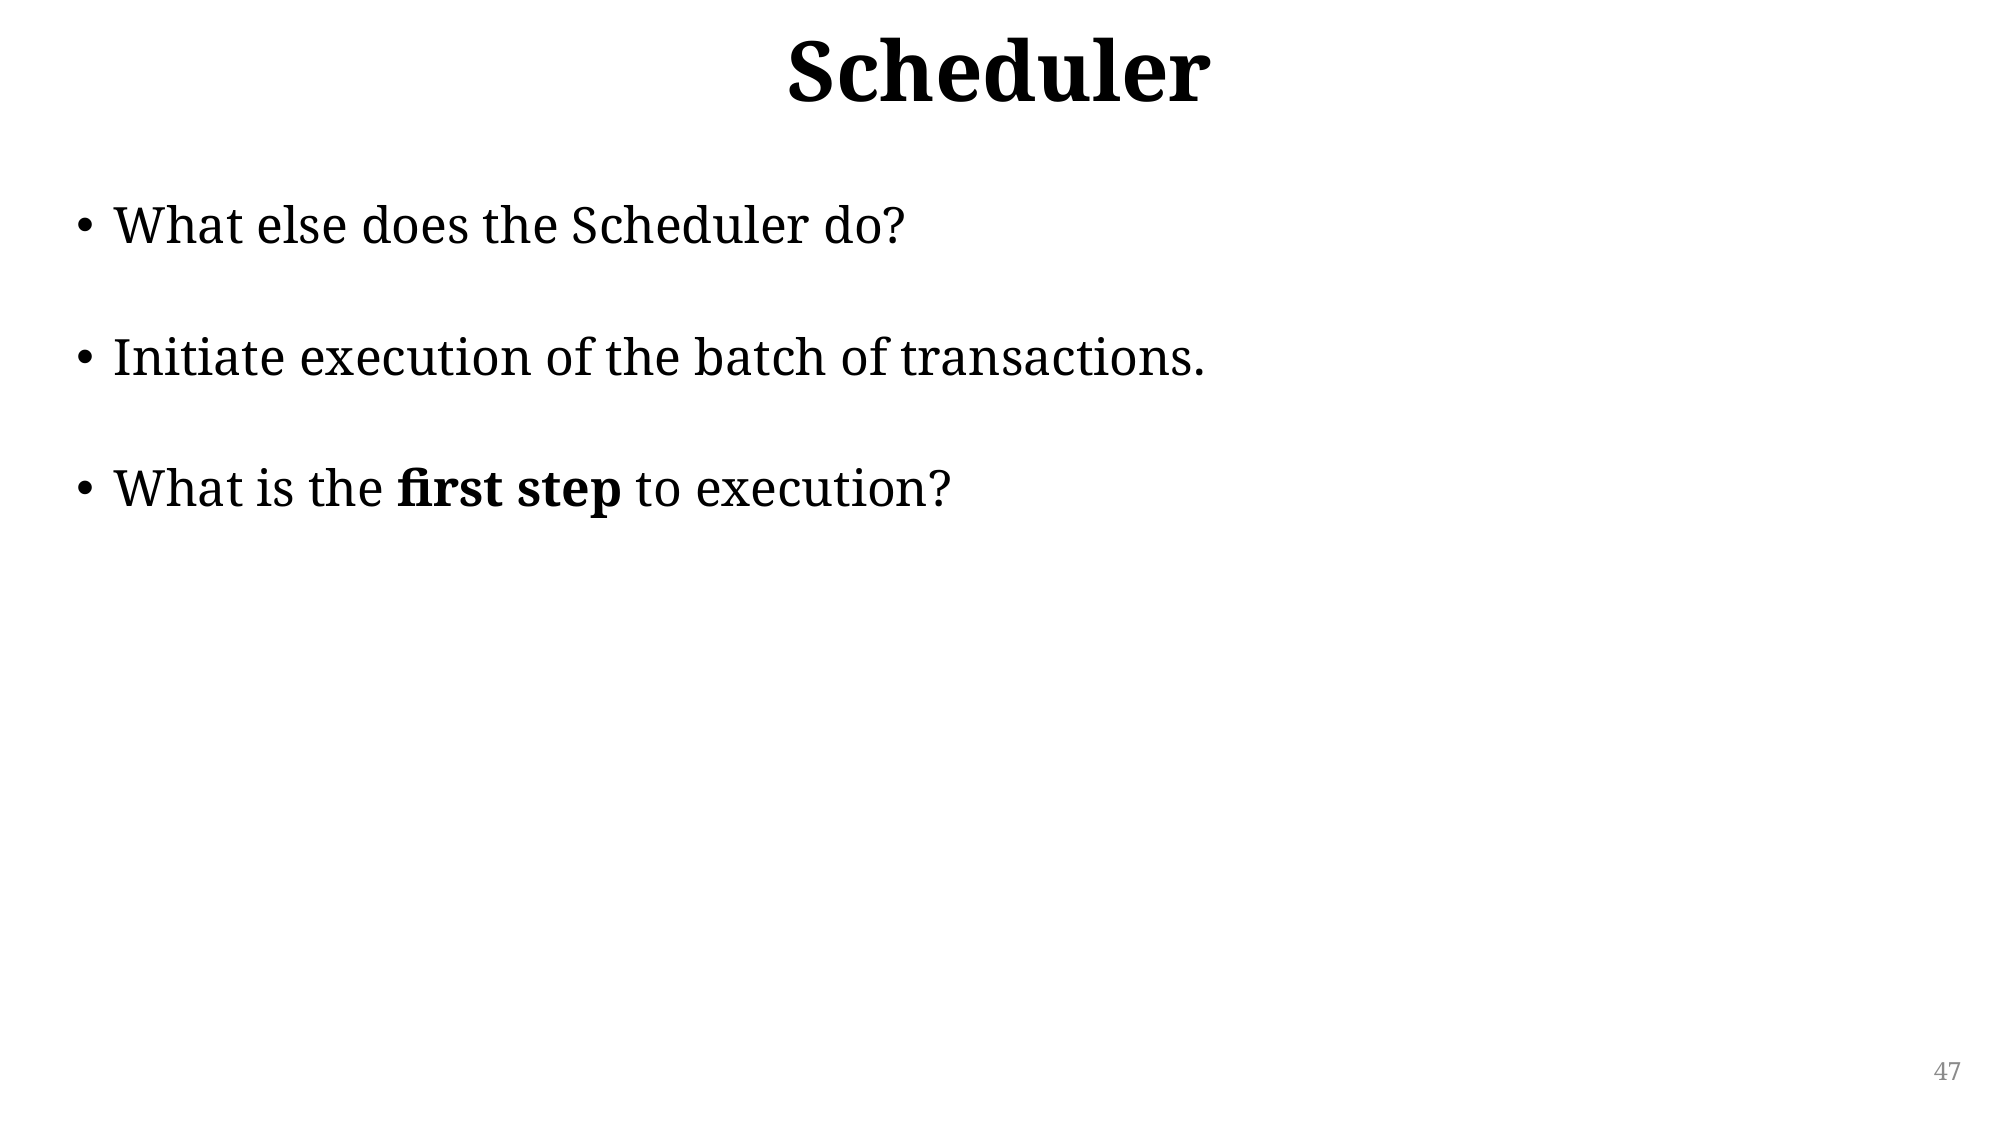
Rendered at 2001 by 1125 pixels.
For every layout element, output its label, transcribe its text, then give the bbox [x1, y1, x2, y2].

title Scheduler [137, 0, 1863, 149]
list What else does the Scheduler do? Initiate execution of the batch of transactions. What is the first step to execution? [61, 193, 2000, 1103]
